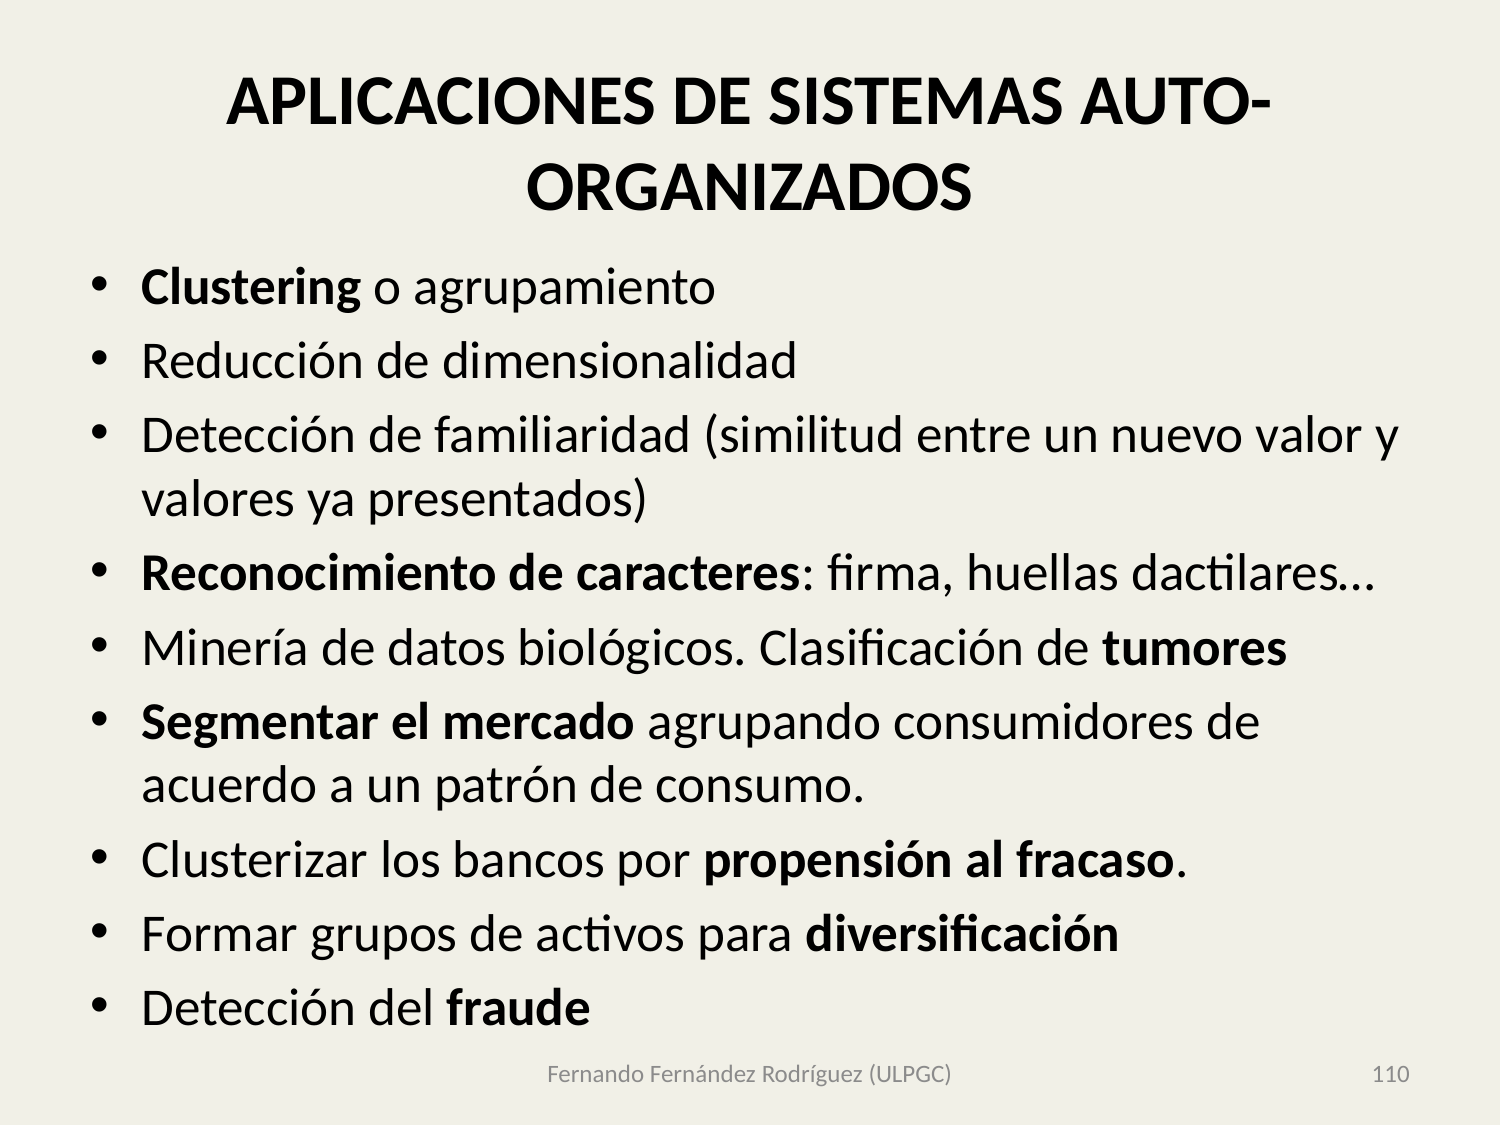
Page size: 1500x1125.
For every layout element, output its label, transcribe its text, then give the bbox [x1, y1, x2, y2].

slide_number 110 [1074, 1042, 1425, 1103]
title APLICACIONES DE SISTEMAS AUTO-ORGANIZADOS [75, 45, 1425, 233]
footer Fernando Fernández Rodríguez (ULPGC) [512, 1042, 988, 1103]
list Clustering o agrupamiento Reducción de dimensionalidad Detección de familiaridad (similitud entre un nuevo valor y valores ya presentados) Reconocimiento de caracteres: firma, huellas dactilares… Minería de datos biológicos. Clasificación de tumores Segmentar el mercado agrupando consumidores de acuerdo a un patrón de consumo. Clusterizar los bancos por propensión al fracaso. Formar grupos de activos para diversificación Detección del fraude [75, 243, 1425, 1047]
